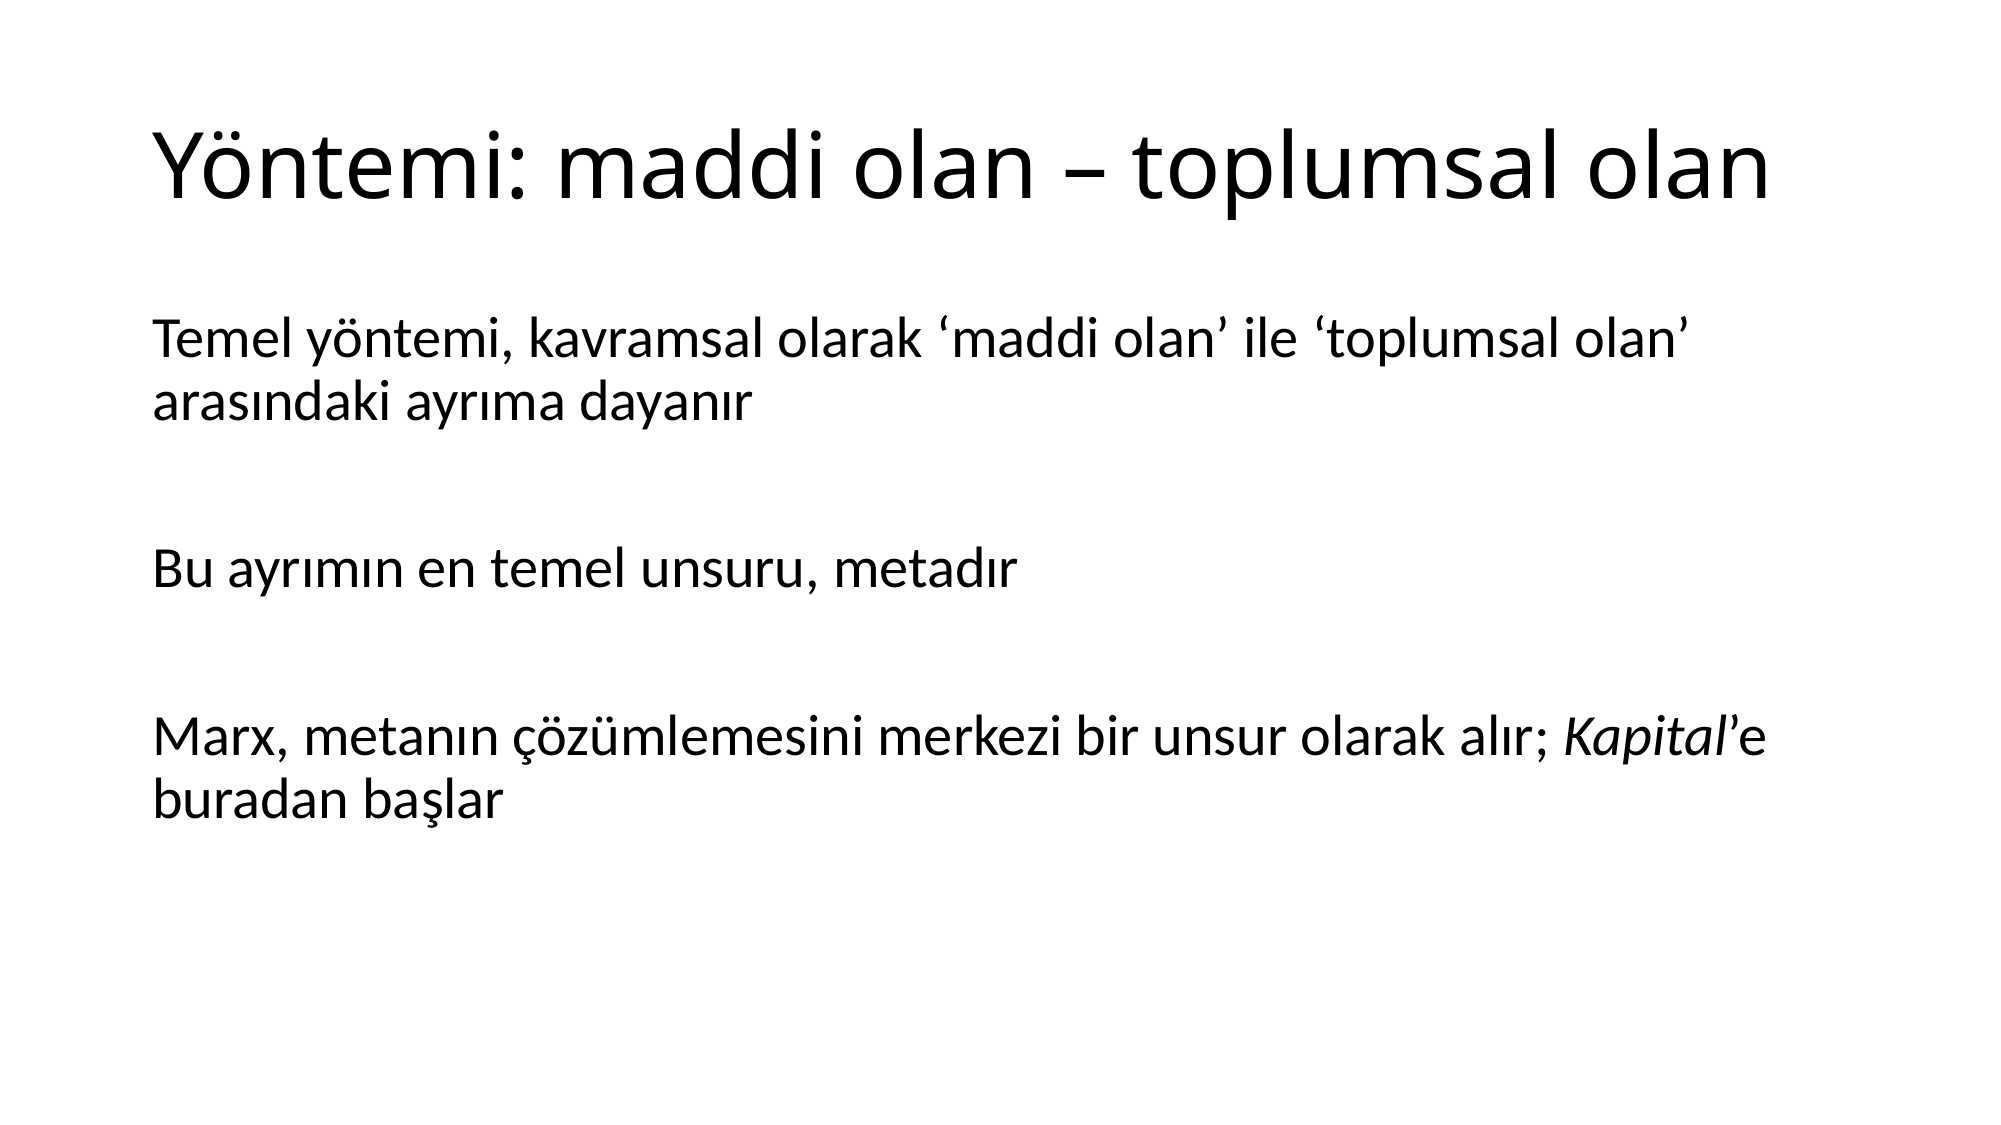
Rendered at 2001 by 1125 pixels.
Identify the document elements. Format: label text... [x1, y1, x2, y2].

list Temel yöntemi, kavramsal olarak ‘maddi olan’ ile ‘toplumsal olan’ arasındaki ayrıma dayanır Bu ayrımın en temel unsuru, metadır Marx, metanın çözümlemesini merkezi bir unsur olarak alır; Kapital’e buradan başlar [137, 299, 1863, 1014]
title Yöntemi: maddi olan – toplumsal olan [137, 59, 1863, 278]
